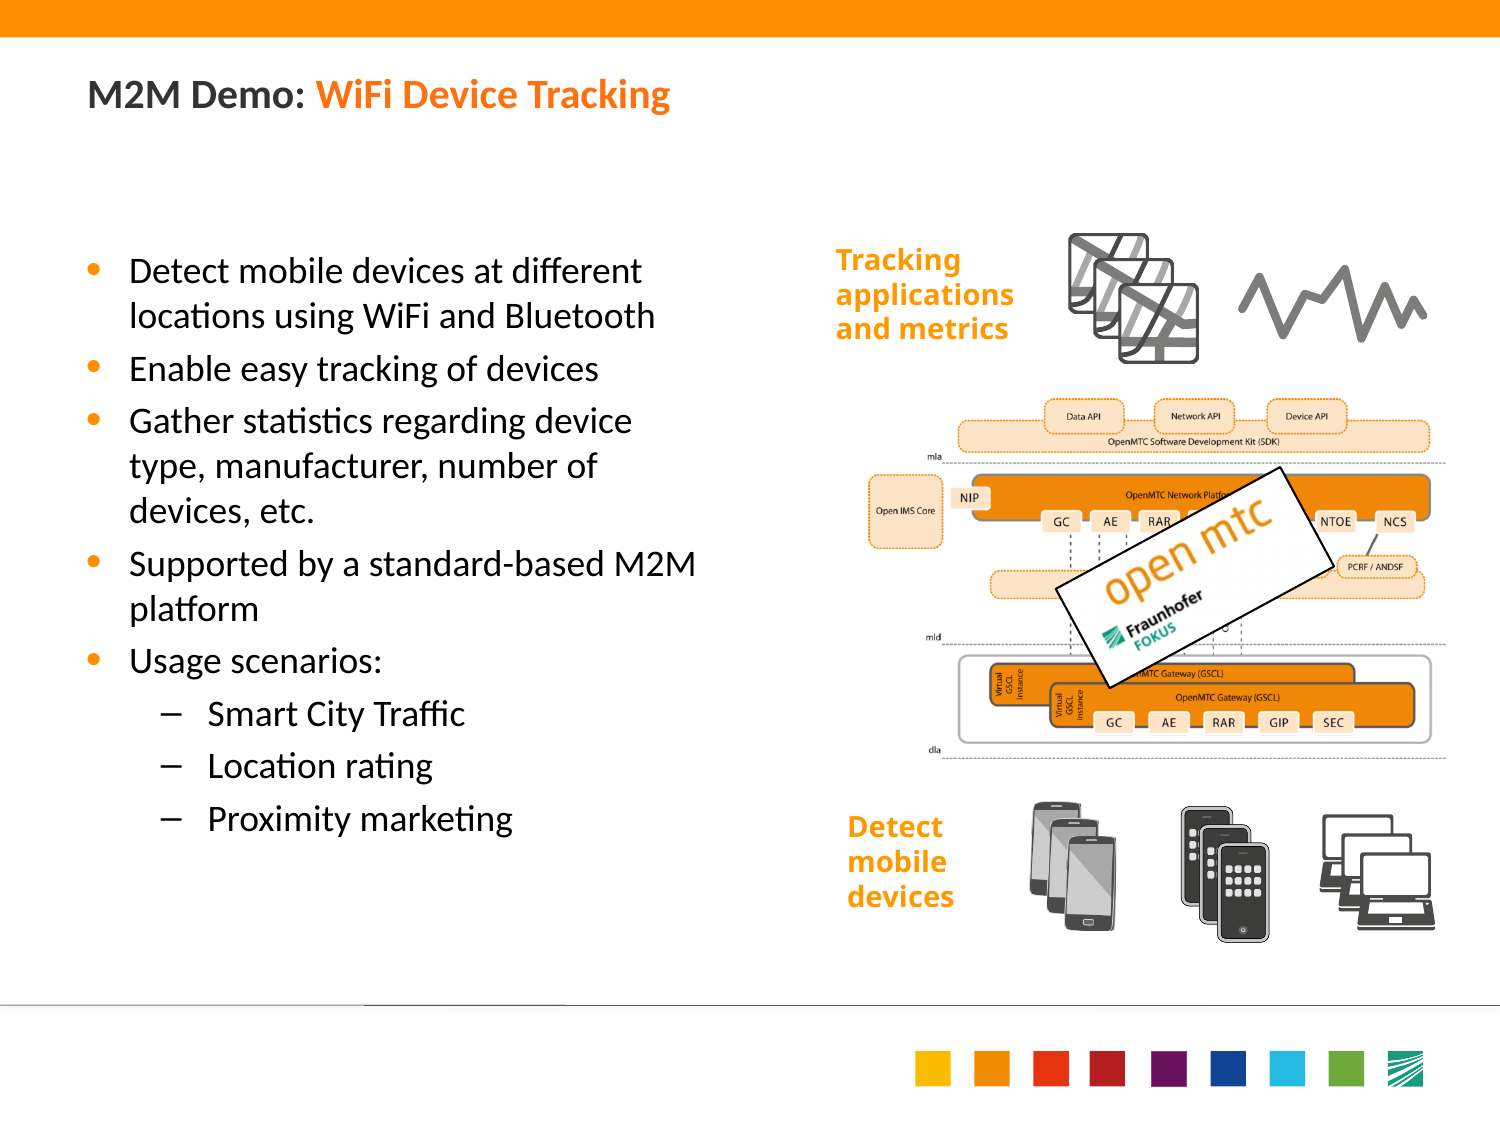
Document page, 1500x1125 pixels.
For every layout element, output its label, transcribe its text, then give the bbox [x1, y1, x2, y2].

text_box [1242, 269, 1424, 339]
picture [867, 398, 1446, 759]
title M2M Demo: WiFi Device Tracking [71, 58, 1424, 181]
picture [1068, 232, 1200, 364]
list Detect mobile devices at different locations using WiFi and Bluetooth Enable easy tracking of devices Gather statistics regarding device type, manufacturer, number of devices, etc. Supported by a standard-based M2M platform Usage scenarios: Smart City Traffic Location rating Proximity marketing [70, 238, 715, 963]
text_box Detect mobile devices [832, 800, 975, 921]
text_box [1319, 813, 1436, 931]
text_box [1028, 800, 1117, 931]
text_box Tracking applications and metrics [820, 233, 1047, 354]
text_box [1179, 805, 1270, 943]
